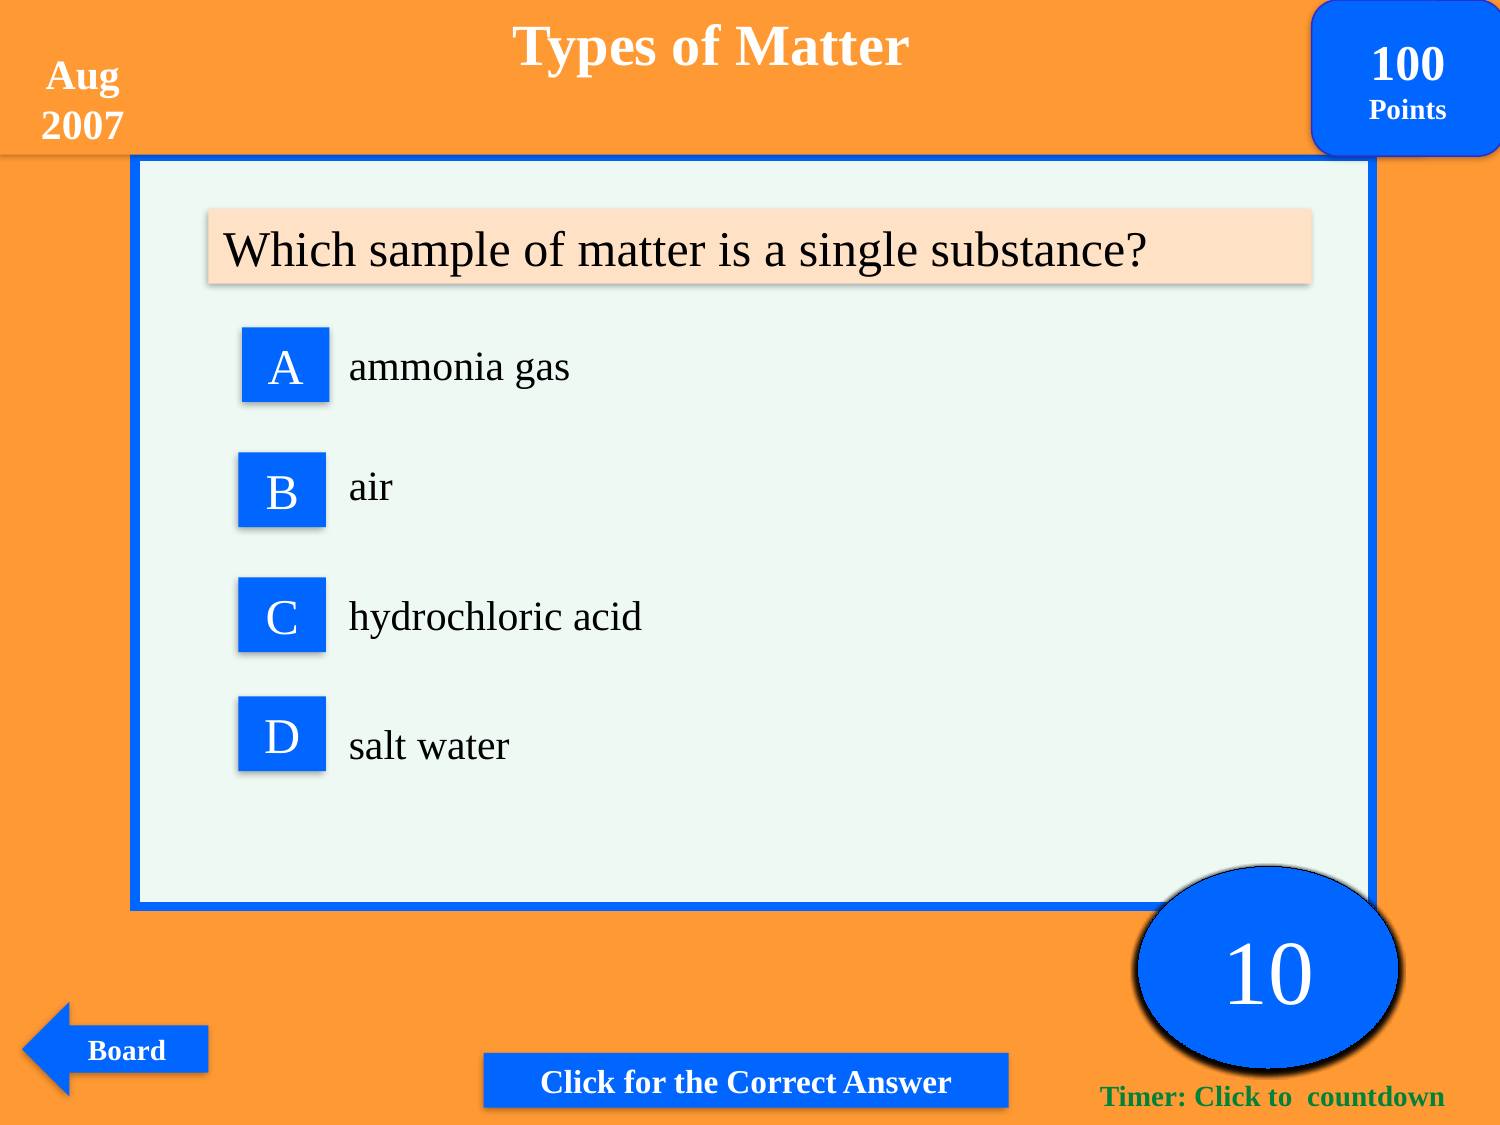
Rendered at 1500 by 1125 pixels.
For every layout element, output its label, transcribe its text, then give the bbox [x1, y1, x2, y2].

text_box Aug 2007 [3, 40, 163, 156]
text_box 10 [1137, 866, 1399, 1070]
text_box Board [22, 1001, 209, 1097]
text_box A [242, 327, 330, 402]
text_box C [238, 577, 326, 653]
text_box Timer: Click to countdown [1037, 1065, 1475, 1121]
text_box Click for the Correct Answer [483, 1052, 1009, 1108]
text_box Types of Matter [0, 0, 1324, 155]
text_box Which sample of matter is a single substance? [208, 208, 1312, 284]
text_box [135, 163, 1373, 907]
text_box 100 Points [1310, 0, 1500, 157]
text_box D [238, 696, 326, 772]
text_box ammonia gas air hydrochloric acid salt water [334, 330, 796, 776]
text_box B [238, 452, 326, 528]
